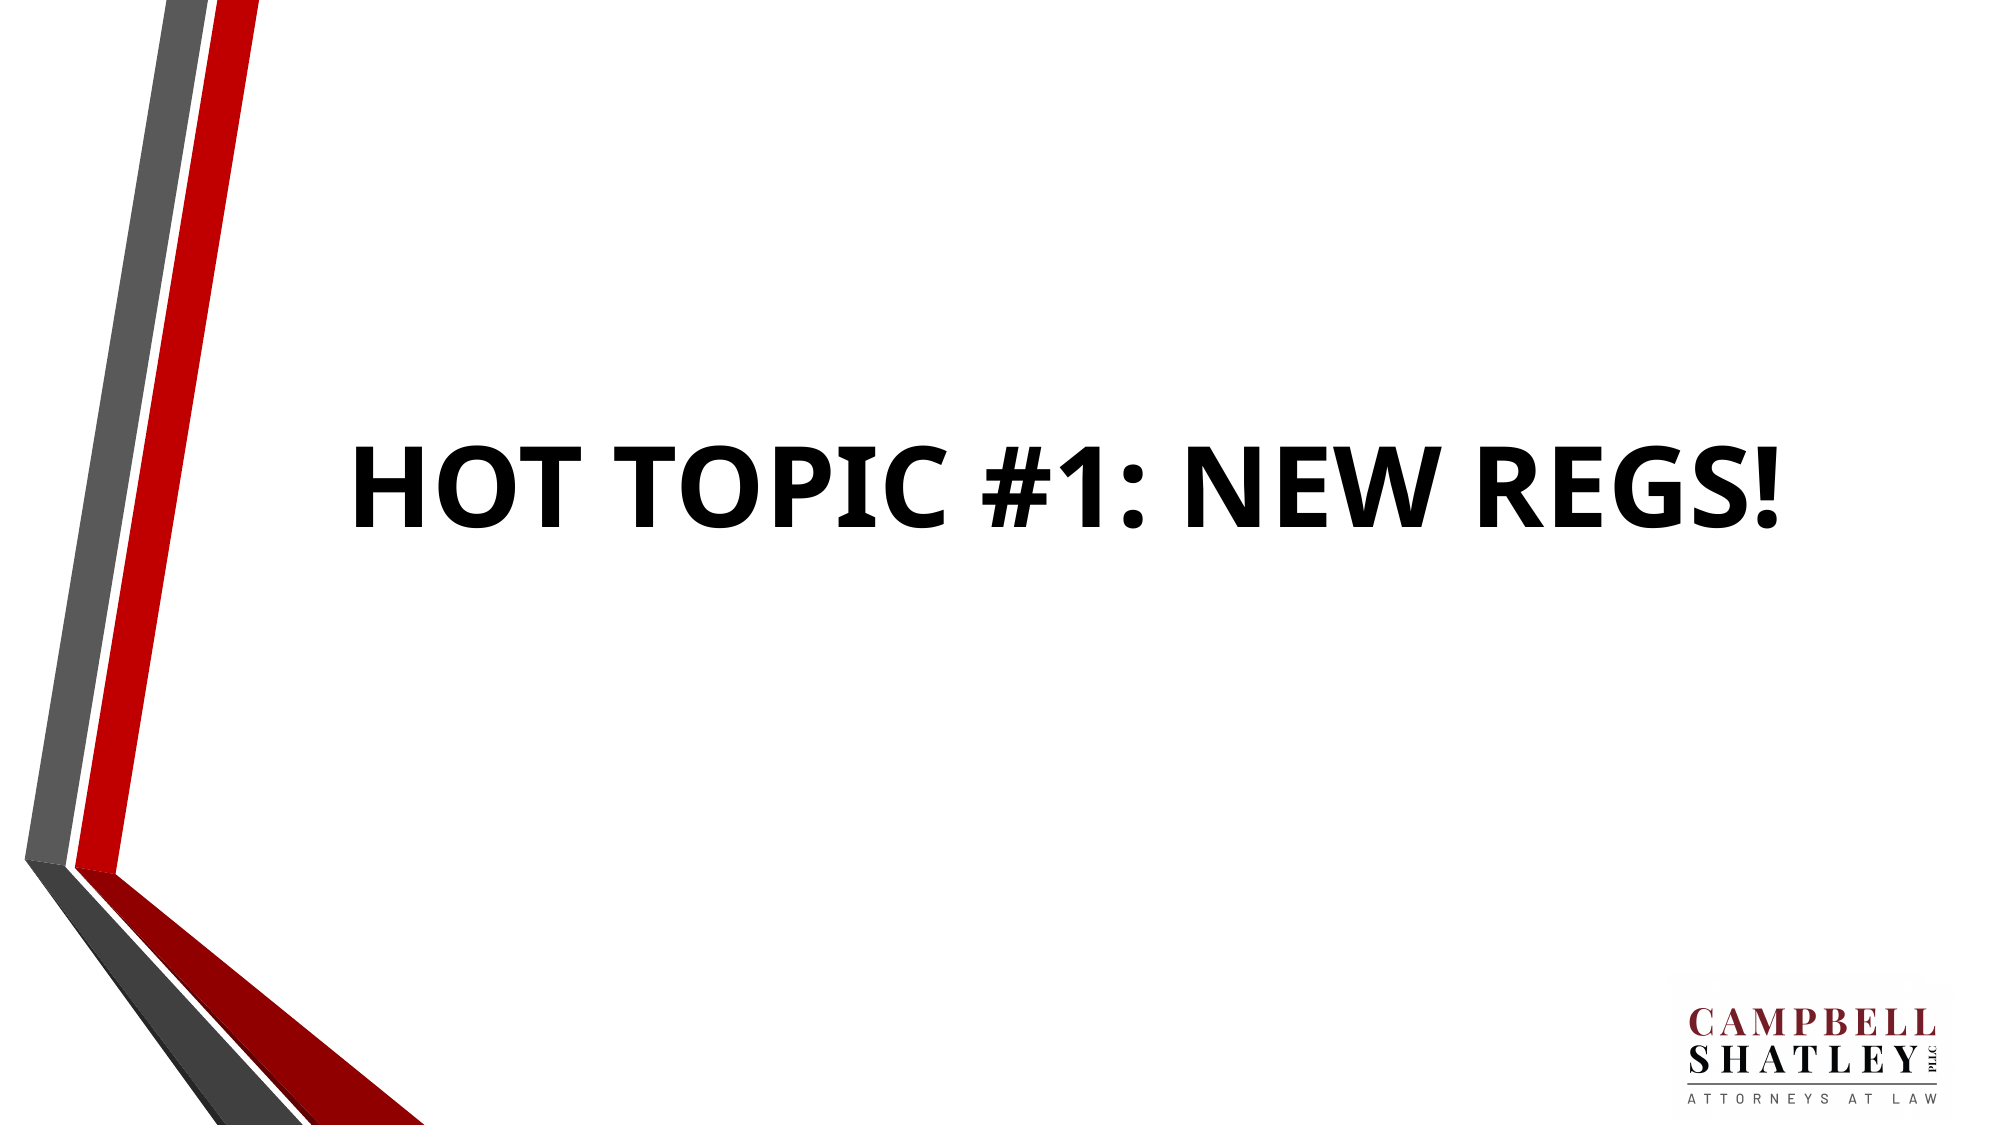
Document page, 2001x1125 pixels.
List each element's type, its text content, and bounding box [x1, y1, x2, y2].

picture [1667, 973, 1957, 1125]
list HOT TOPIC #1: NEW REGS! [243, 407, 1887, 933]
